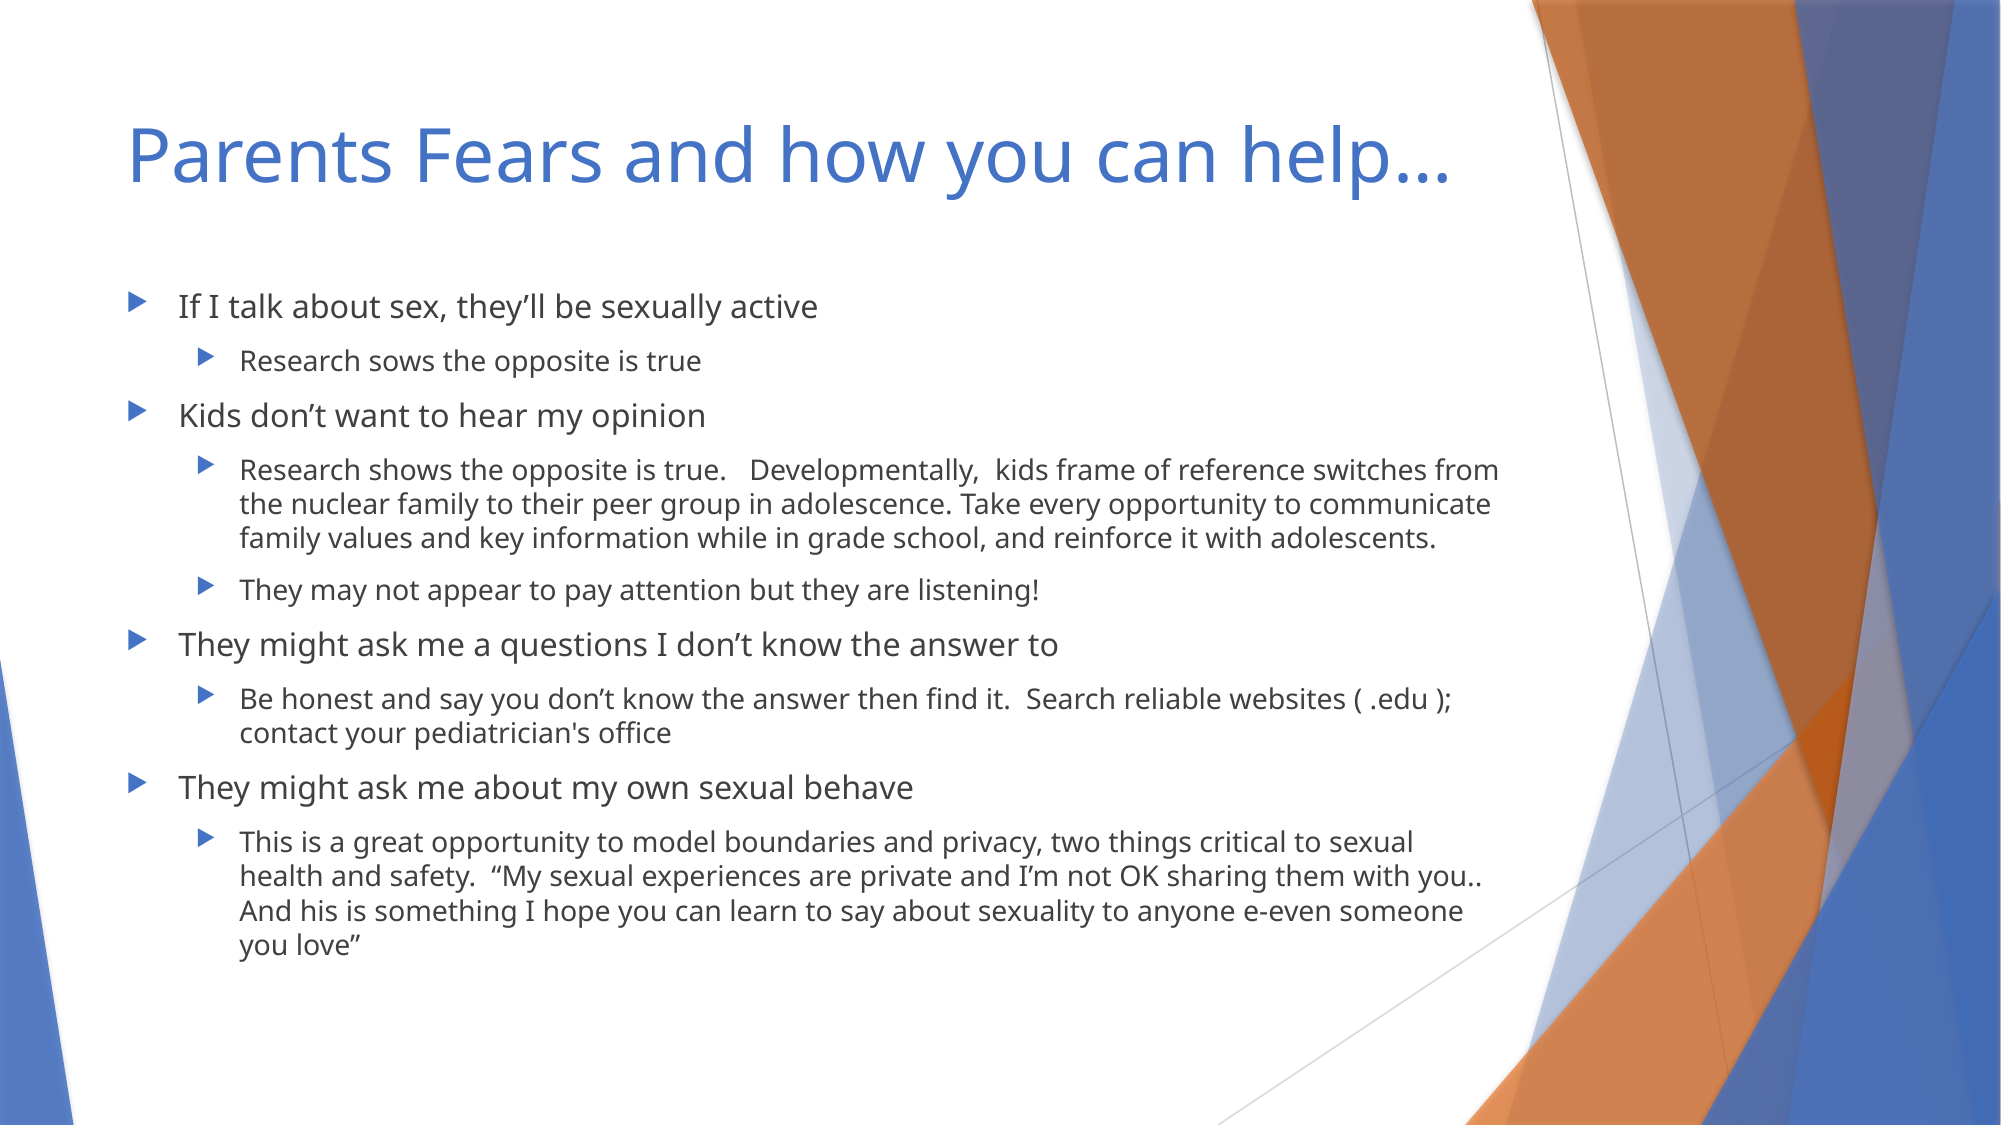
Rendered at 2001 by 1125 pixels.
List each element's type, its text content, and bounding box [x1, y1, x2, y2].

list If I talk about sex, they’ll be sexually active Research sows the opposite is true Kids don’t want to hear my opinion Research shows the opposite is true. Developmentally, kids frame of reference switches from the nuclear family to their peer group in adolescence. Take every opportunity to communicate family values and key information while in grade school, and reinforce it with adolescents. They may not appear to pay attention but they are listening! They might ask me a questions I don’t know the answer to Be honest and say you don’t know the answer then find it. Search reliable websites ( .edu ); contact your pediatrician's office They might ask me about my own sexual behave This is a great opportunity to model boundaries and privacy, two things critical to sexual health and safety. “My sexual experiences are private and I’m not OK sharing them with you.. And his is something I hope you can learn to say about sexuality to anyone e-even someone you love” [111, 278, 1522, 991]
title Parents Fears and how you can help… [111, 99, 1522, 278]
